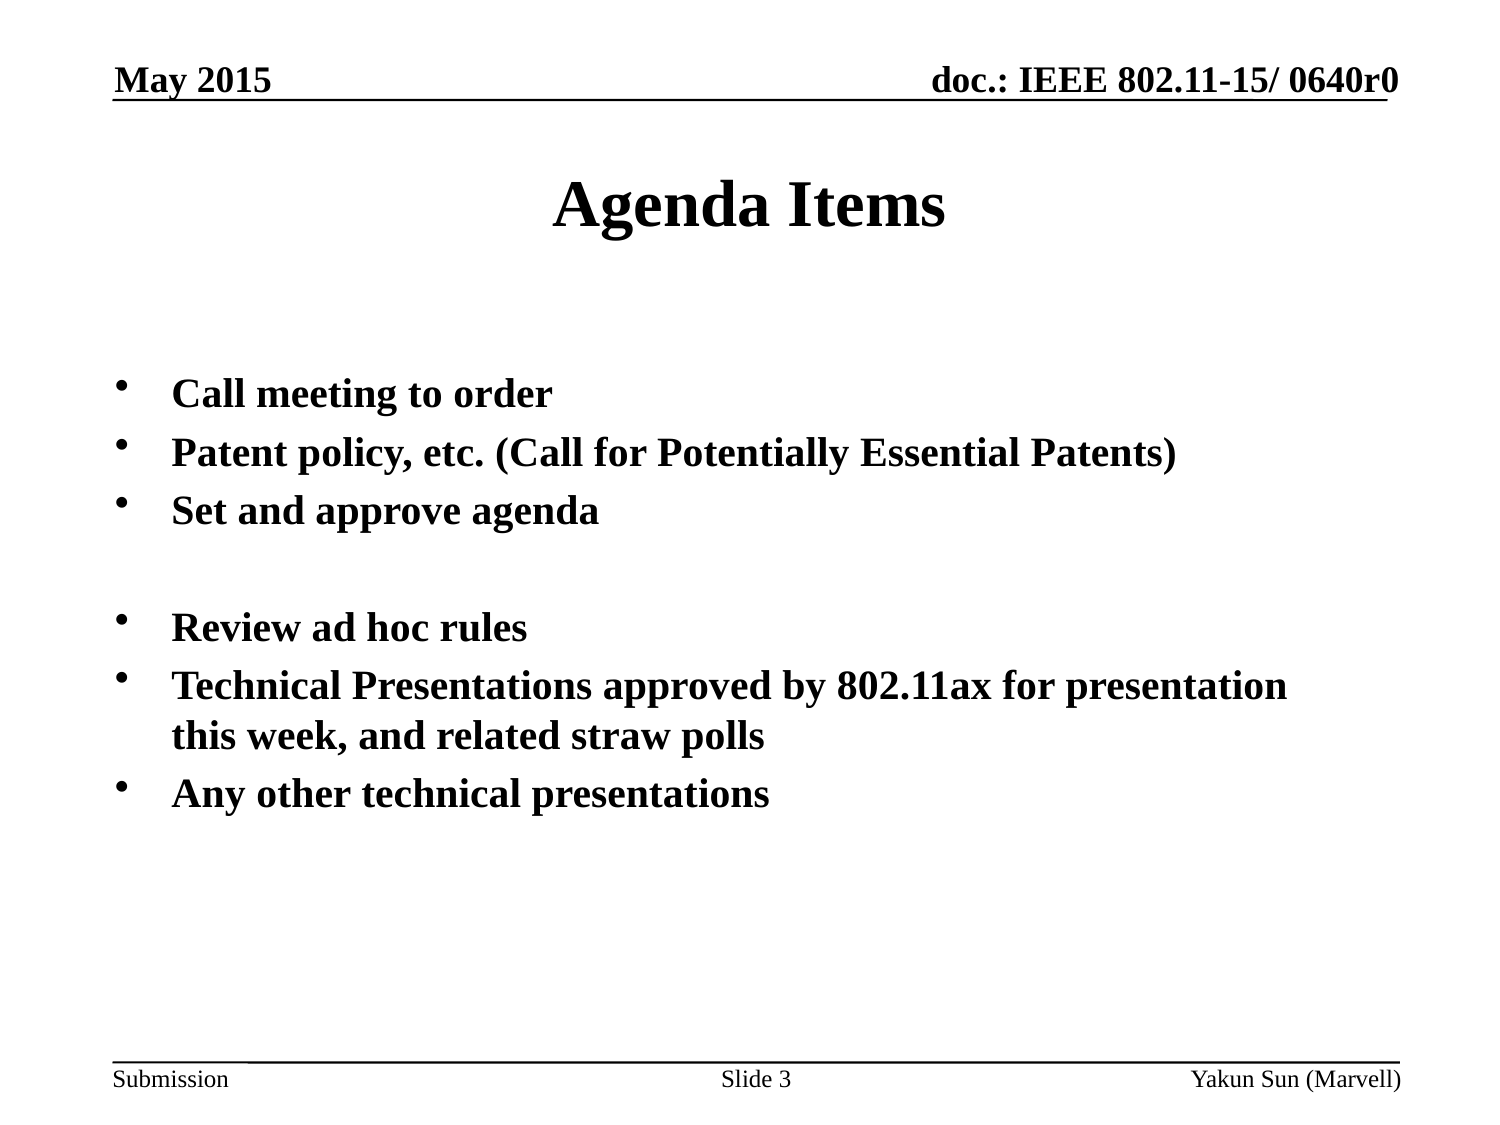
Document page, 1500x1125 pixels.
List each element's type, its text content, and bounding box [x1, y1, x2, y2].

title Agenda Items [112, 112, 1388, 288]
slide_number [114, 54, 274, 101]
slide_number Slide 3 [712, 1061, 800, 1093]
list Call meeting to order Patent policy, etc. (Call for Potentially Essential Patents) Set and approve agenda Review ad hoc rules Technical Presentations approved by 802.11ax for presentation this week, and related straw polls Any other technical presentations [99, 299, 1375, 875]
footer Yakun Sun (Marvell) [1118, 1061, 1402, 1093]
